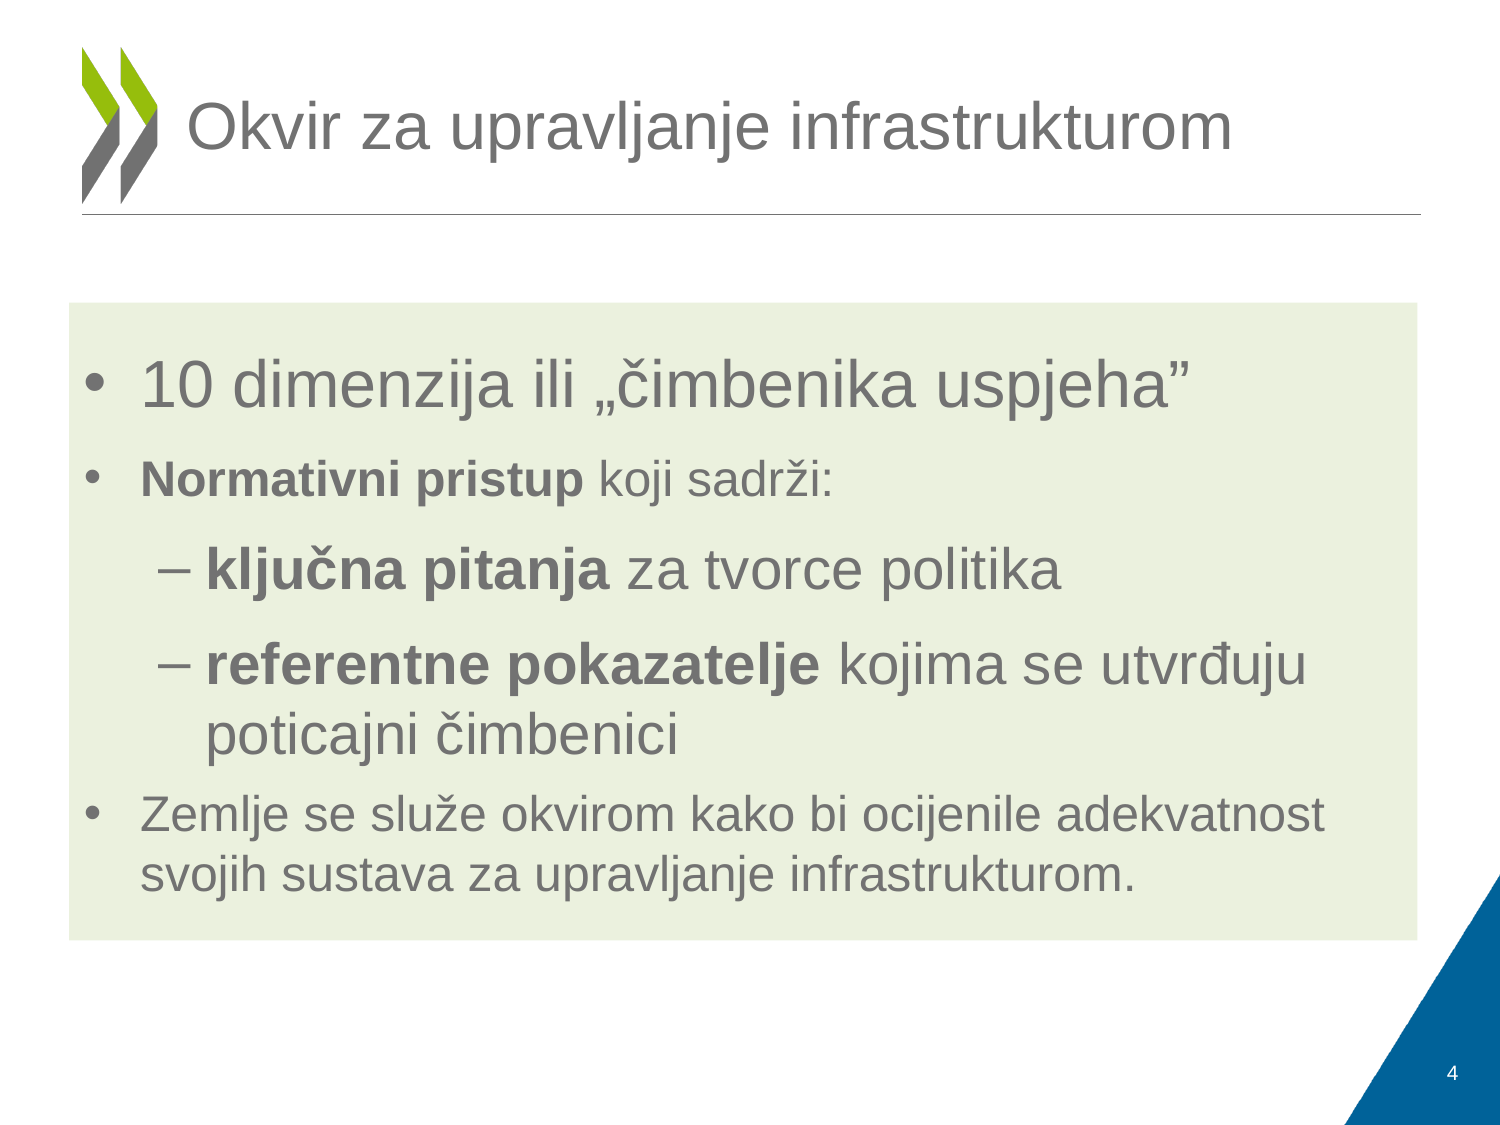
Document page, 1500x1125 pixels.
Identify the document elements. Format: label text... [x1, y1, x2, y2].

slide_number 4 [1417, 1051, 1474, 1092]
title Okvir za upravljanje infrastrukturom [171, 38, 1500, 207]
picture [1344, 874, 1500, 1125]
list 10 dimenzija ili „čimbenika uspjeha” Normativni pristup koji sadrži: ključna pitanja za tvorce politika referentne pokazatelje kojima se utvrđuju poticajni čimbenici Zemlje se služe okvirom kako bi ocijenile adekvatnost svojih sustava za upravljanje infrastrukturom. [69, 302, 1418, 941]
